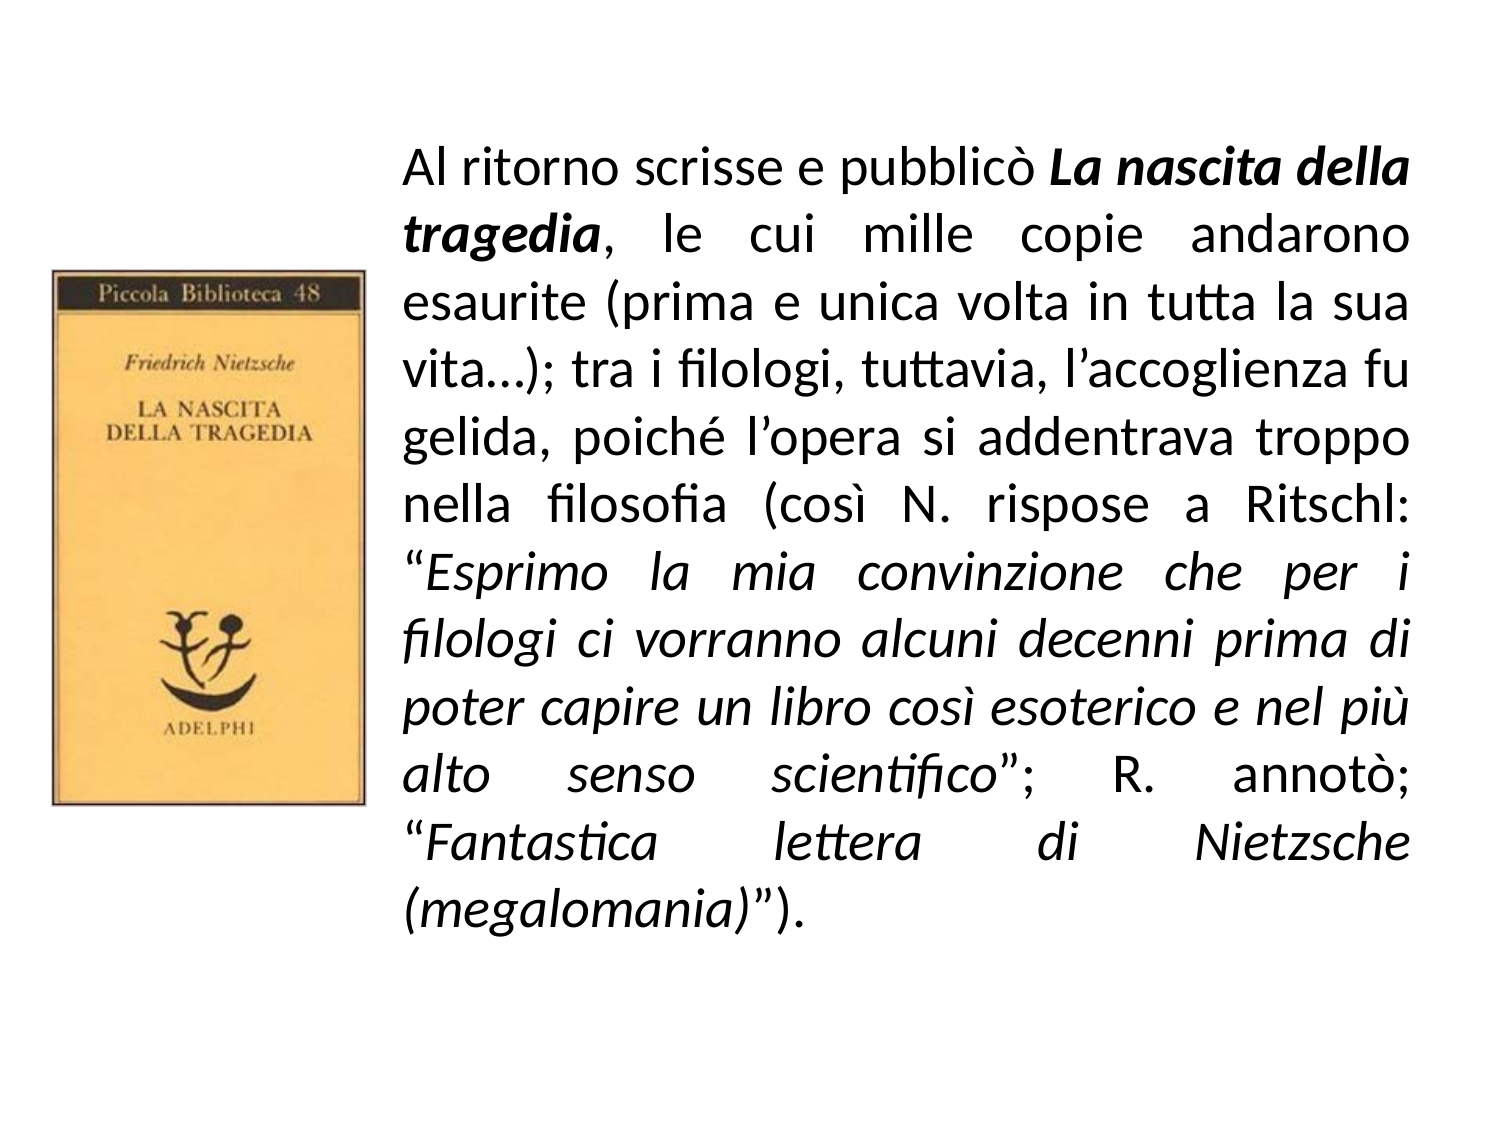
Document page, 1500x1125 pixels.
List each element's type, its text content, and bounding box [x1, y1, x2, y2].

text_box Al ritorno scrisse e pubblicò La nascita della tragedia, le cui mille copie andarono esaurite (prima e unica volta in tutta la sua vita…); tra i filologi, tuttavia, l’accoglienza fu gelida, poiché l’opera si addentrava troppo nella filosofia (così N. rispose a Ritschl: “Esprimo la mia convinzione che per i filologi ci vorranno alcuni decenni prima di poter capire un libro così esoterico e nel più alto senso scientifico”; R. annotò; “Fantastica lettera di Nietzsche (megalomania)”). [387, 121, 1427, 947]
picture [50, 269, 367, 808]
